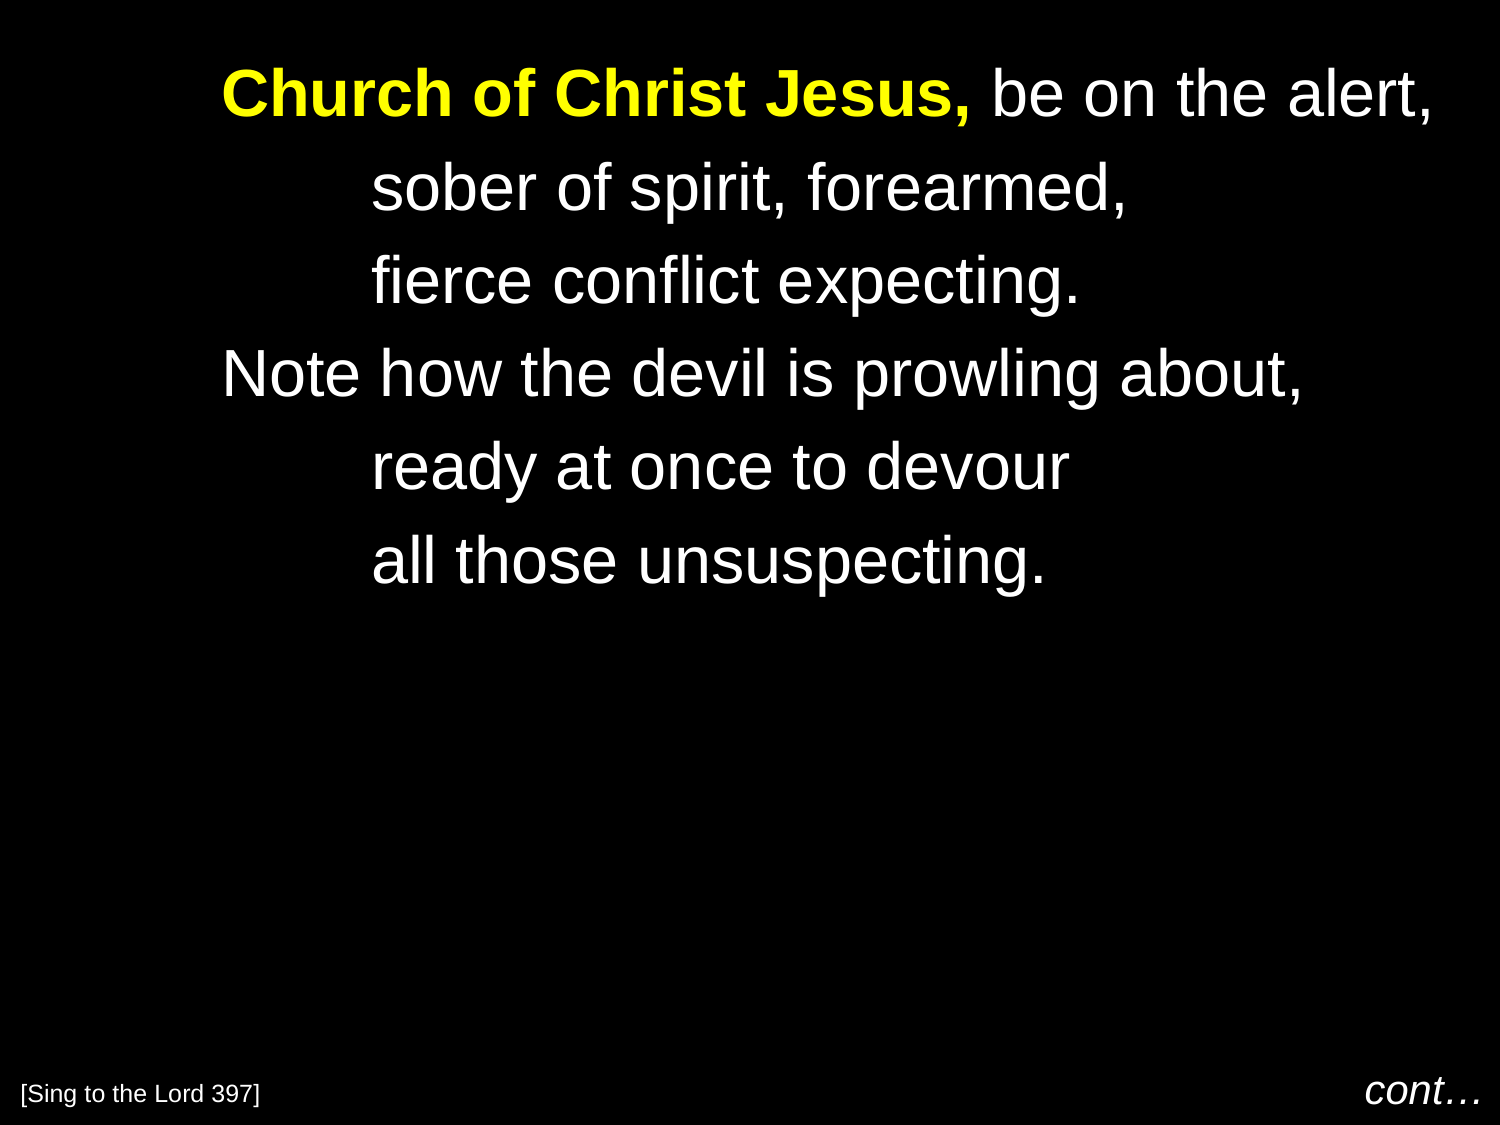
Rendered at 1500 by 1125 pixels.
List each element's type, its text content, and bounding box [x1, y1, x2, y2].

list Church of Christ Jesus, be on the alert, sober of spirit, forearmed, fierce conflict expecting. Note how the devil is prowling about, ready at once to devour all those unsuspecting. [0, 42, 1500, 1047]
text_box cont… [1340, 1055, 1500, 1121]
text_box [Sing to the Lord 397] [5, 1070, 526, 1115]
